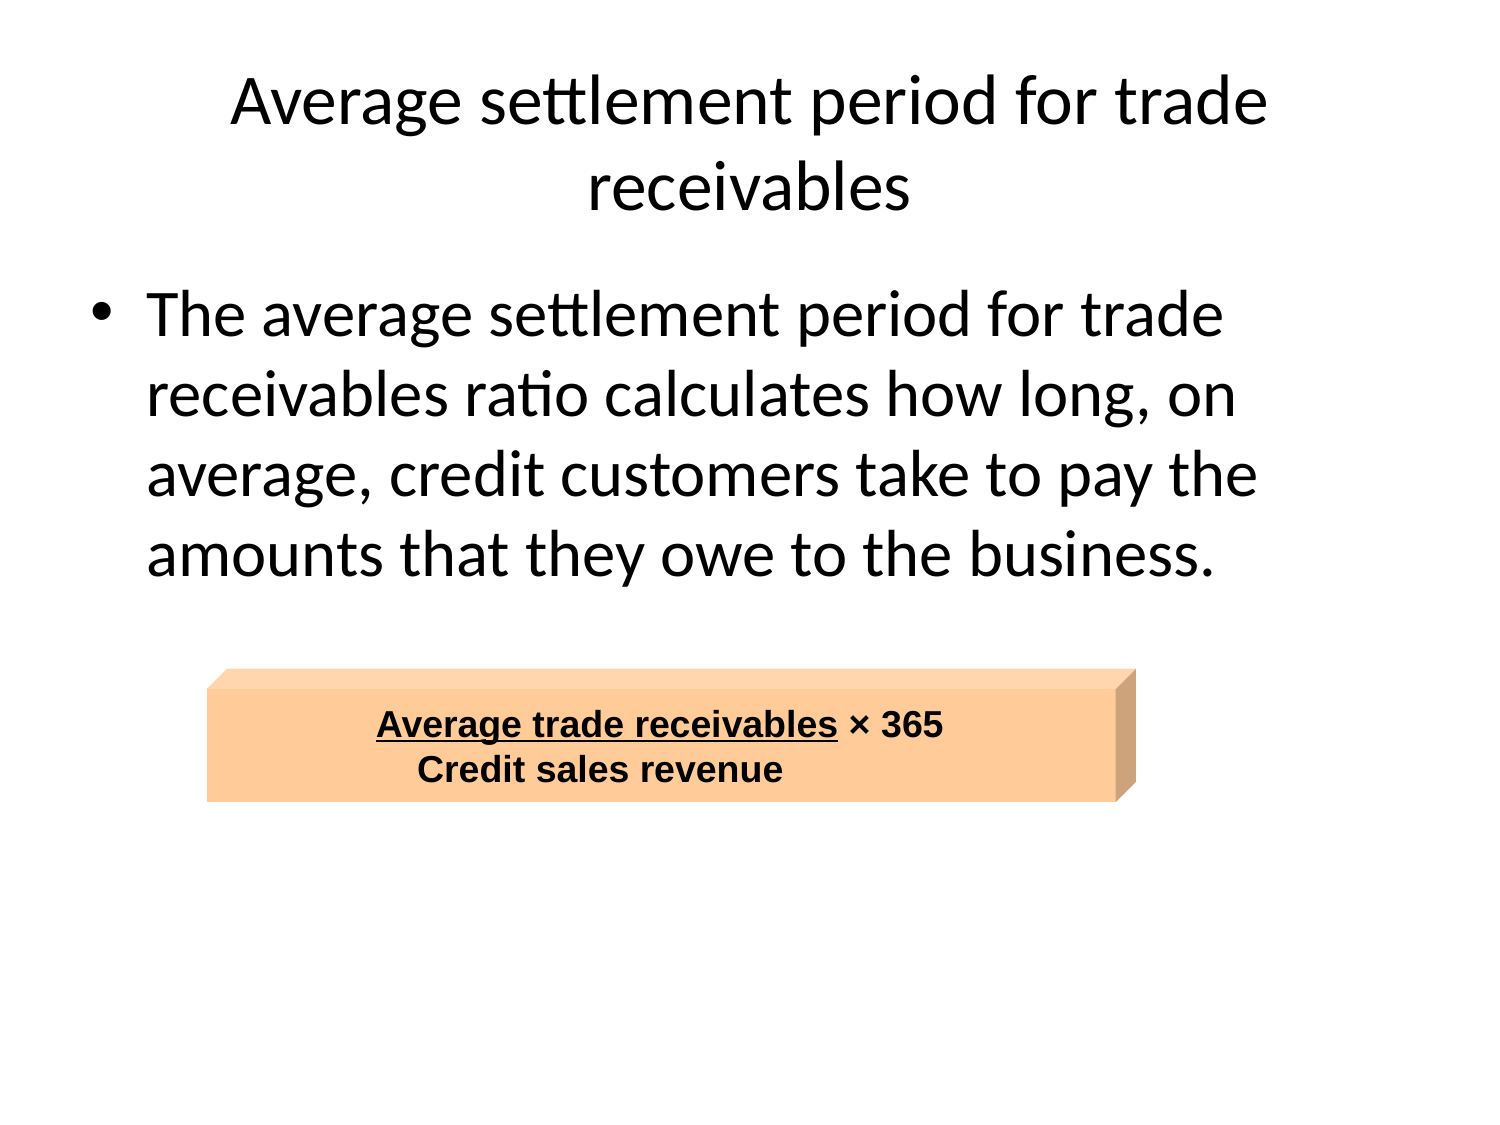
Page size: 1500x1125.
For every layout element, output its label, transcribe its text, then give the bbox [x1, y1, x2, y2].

title Average settlement period for trade receivables [75, 45, 1425, 233]
list The average settlement period for trade receivables ratio calculates how long, on average, credit customers take to pay the amounts that they owe to the business. [75, 262, 1425, 1005]
text_box [206, 668, 1136, 803]
text_box Average trade receivables × 365 Credit sales revenue [224, 692, 1044, 798]
